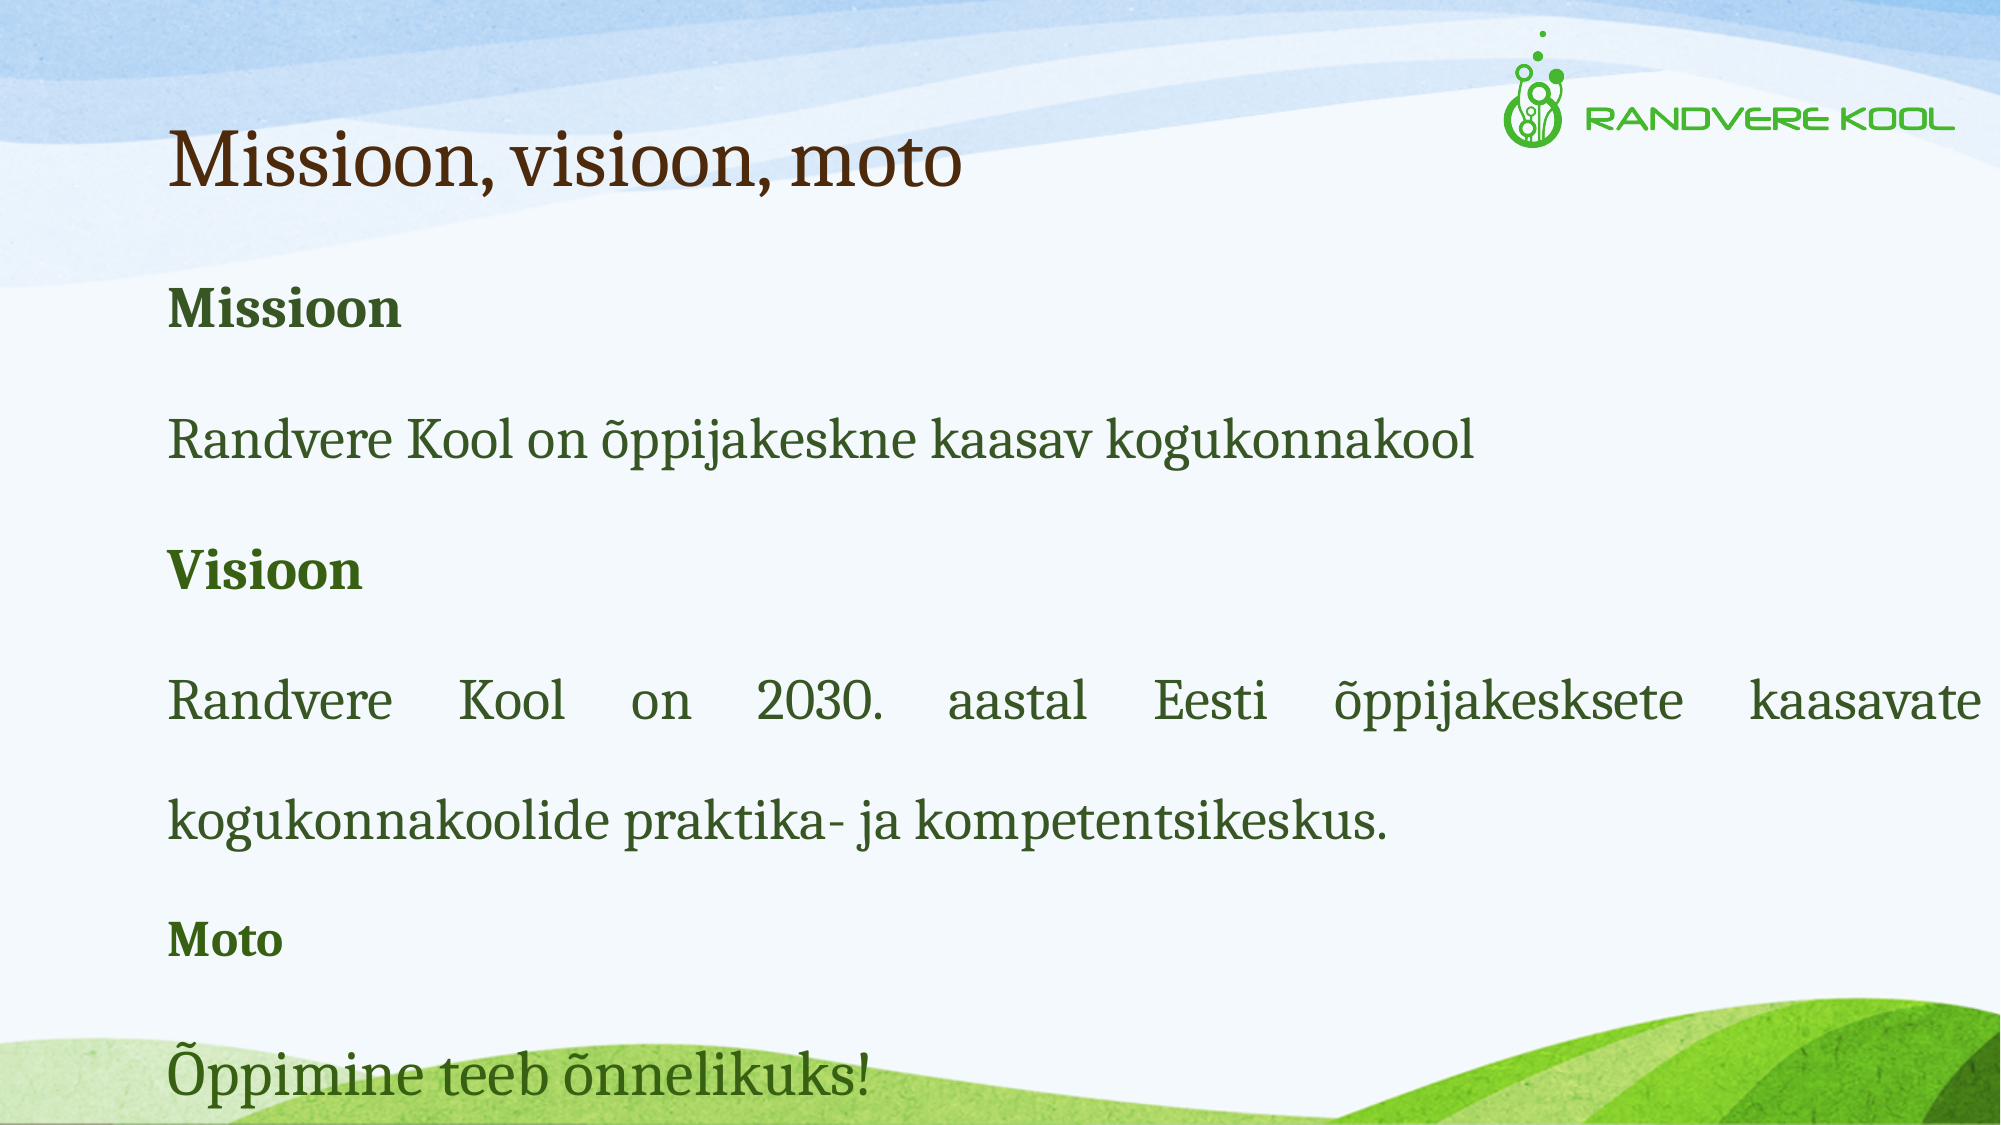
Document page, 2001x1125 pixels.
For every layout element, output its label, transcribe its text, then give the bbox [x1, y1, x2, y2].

title Missioon, visioon, moto [152, 12, 1803, 212]
picture [0, 0, 2001, 1125]
list Missioon Randvere Kool on õppijakeskne kaasav kogukonnakool Visioon Randvere Kool on 2030. aastal Eesti õppijakesksete kaasavate kogukonnakoolide praktika- ja kompetentsikeskus. Moto Õppimine teeb õnnelikuks! [152, 212, 2000, 1125]
